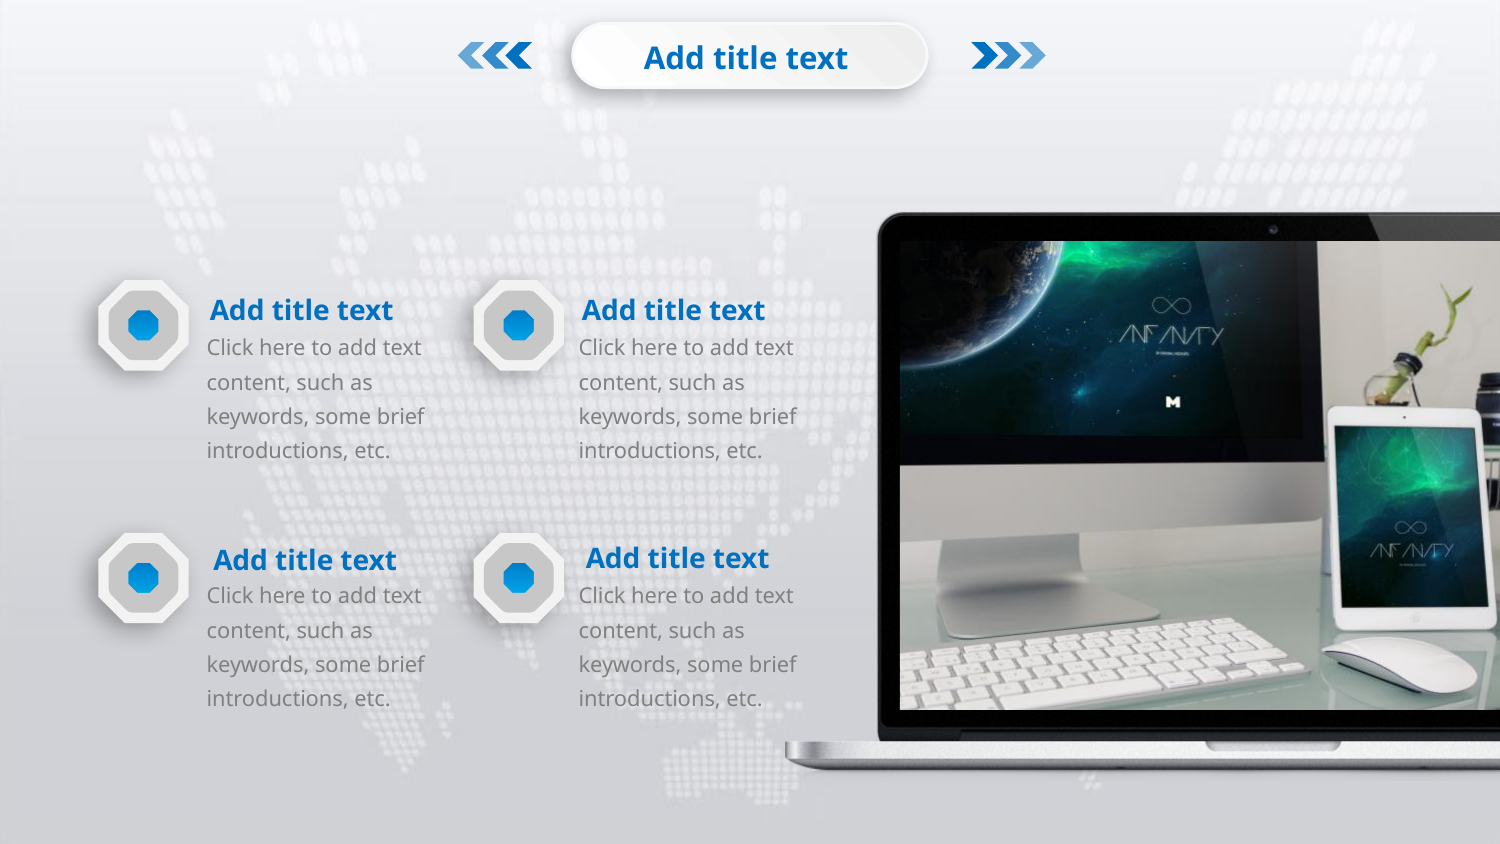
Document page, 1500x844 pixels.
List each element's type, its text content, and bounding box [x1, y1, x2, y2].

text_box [563, 285, 822, 470]
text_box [191, 285, 450, 470]
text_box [98, 532, 189, 624]
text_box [971, 41, 1046, 69]
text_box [473, 279, 565, 371]
text_box Add title text [617, 34, 876, 81]
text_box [785, 210, 1500, 800]
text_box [473, 532, 562, 624]
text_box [563, 532, 822, 718]
text_box [570, 21, 930, 90]
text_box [457, 41, 533, 69]
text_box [191, 534, 450, 718]
picture [0, 0, 1500, 844]
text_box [98, 279, 189, 371]
